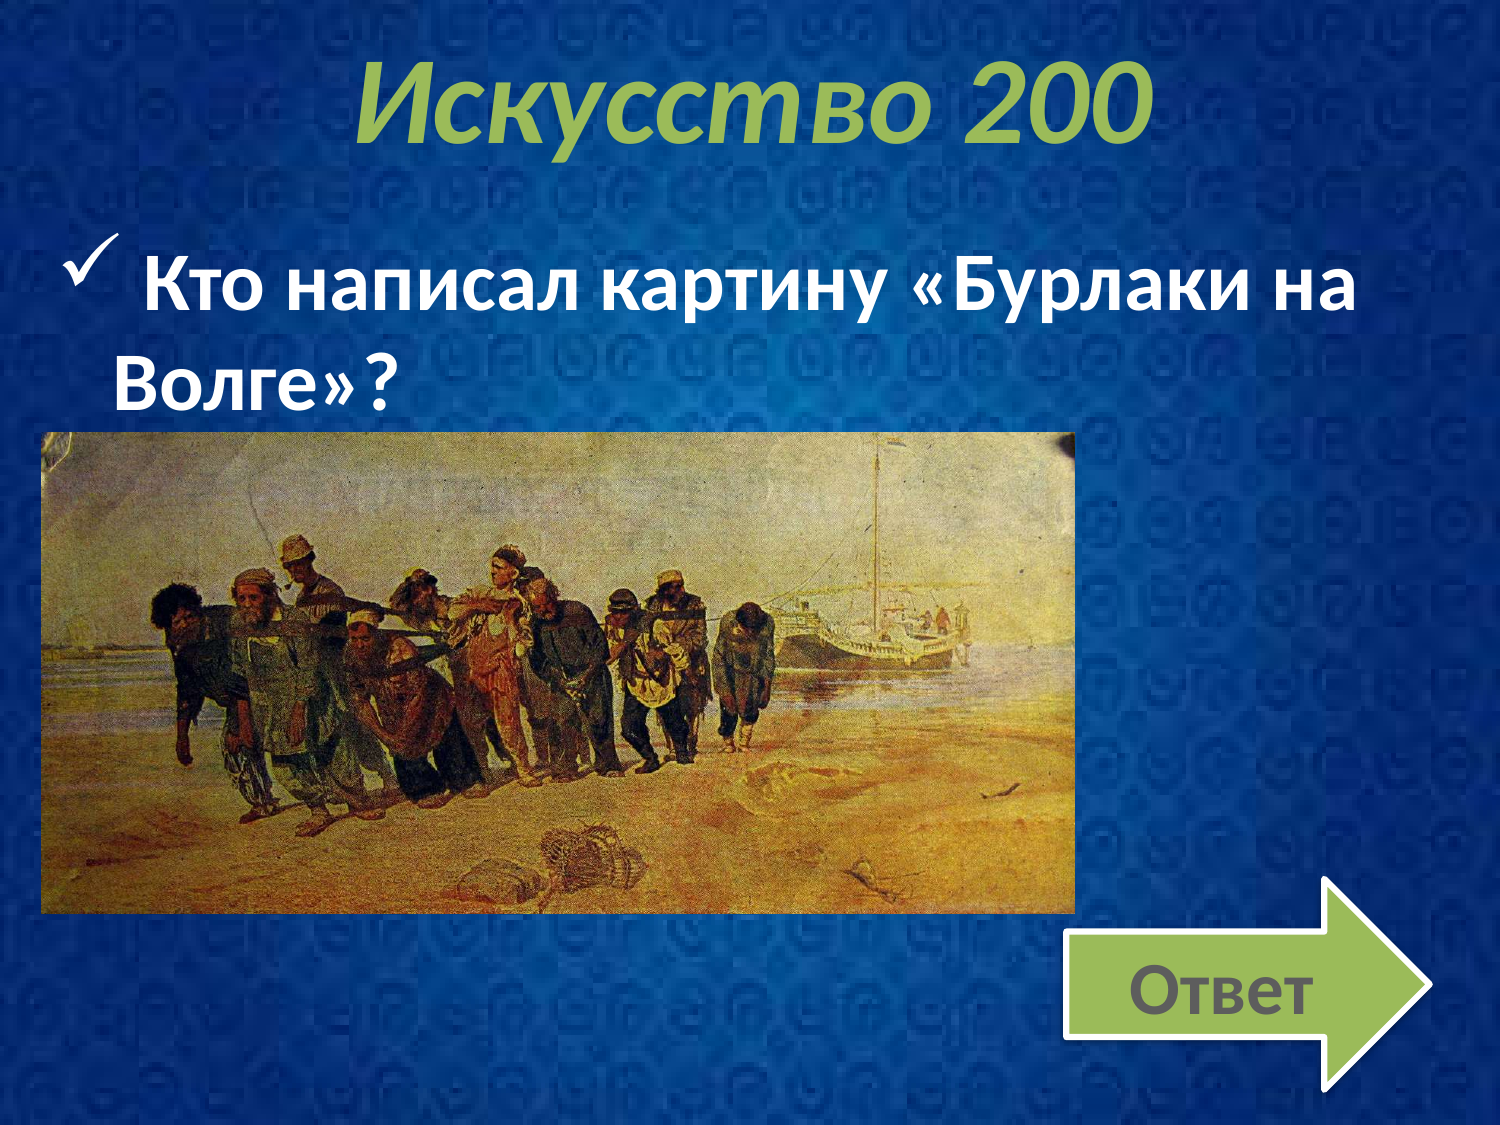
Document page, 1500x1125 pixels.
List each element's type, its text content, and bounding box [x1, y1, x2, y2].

picture [0, 0, 1500, 1125]
text_box Ответ [1063, 875, 1433, 1093]
title Искусство 200 [76, 0, 1427, 188]
list Кто написал картину «Бурлаки на Волге»? [41, 219, 1459, 873]
